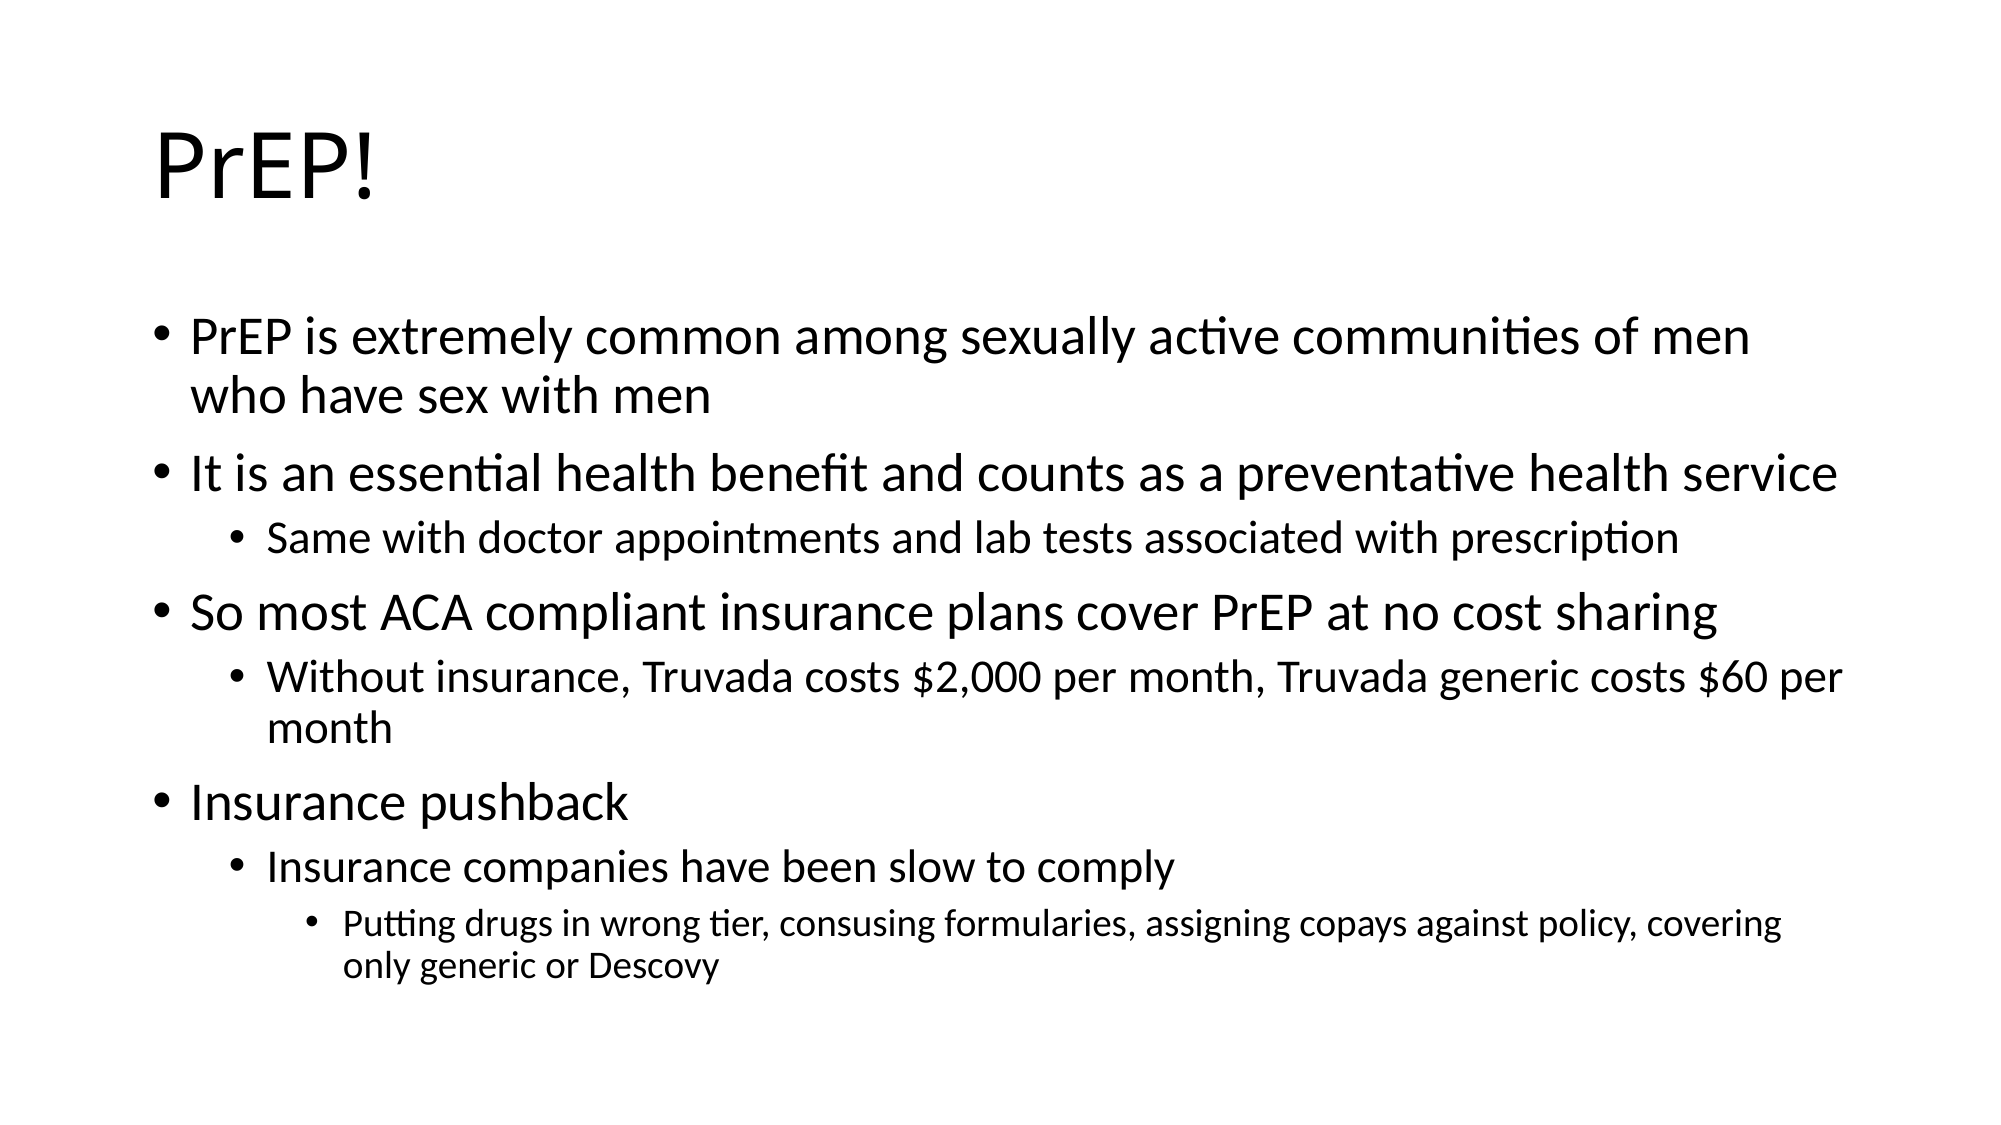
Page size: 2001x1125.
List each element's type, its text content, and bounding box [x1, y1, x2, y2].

title PrEP! [137, 59, 1863, 278]
list PrEP is extremely common among sexually active communities of men who have sex with men It is an essential health benefit and counts as a preventative health service Same with doctor appointments and lab tests associated with prescription So most ACA compliant insurance plans cover PrEP at no cost sharing Without insurance, Truvada costs $2,000 per month, Truvada generic costs $60 per month Insurance pushback Insurance companies have been slow to comply Putting drugs in wrong tier, consusing formularies, assigning copays against policy, covering only generic or Descovy [137, 299, 1863, 1014]
